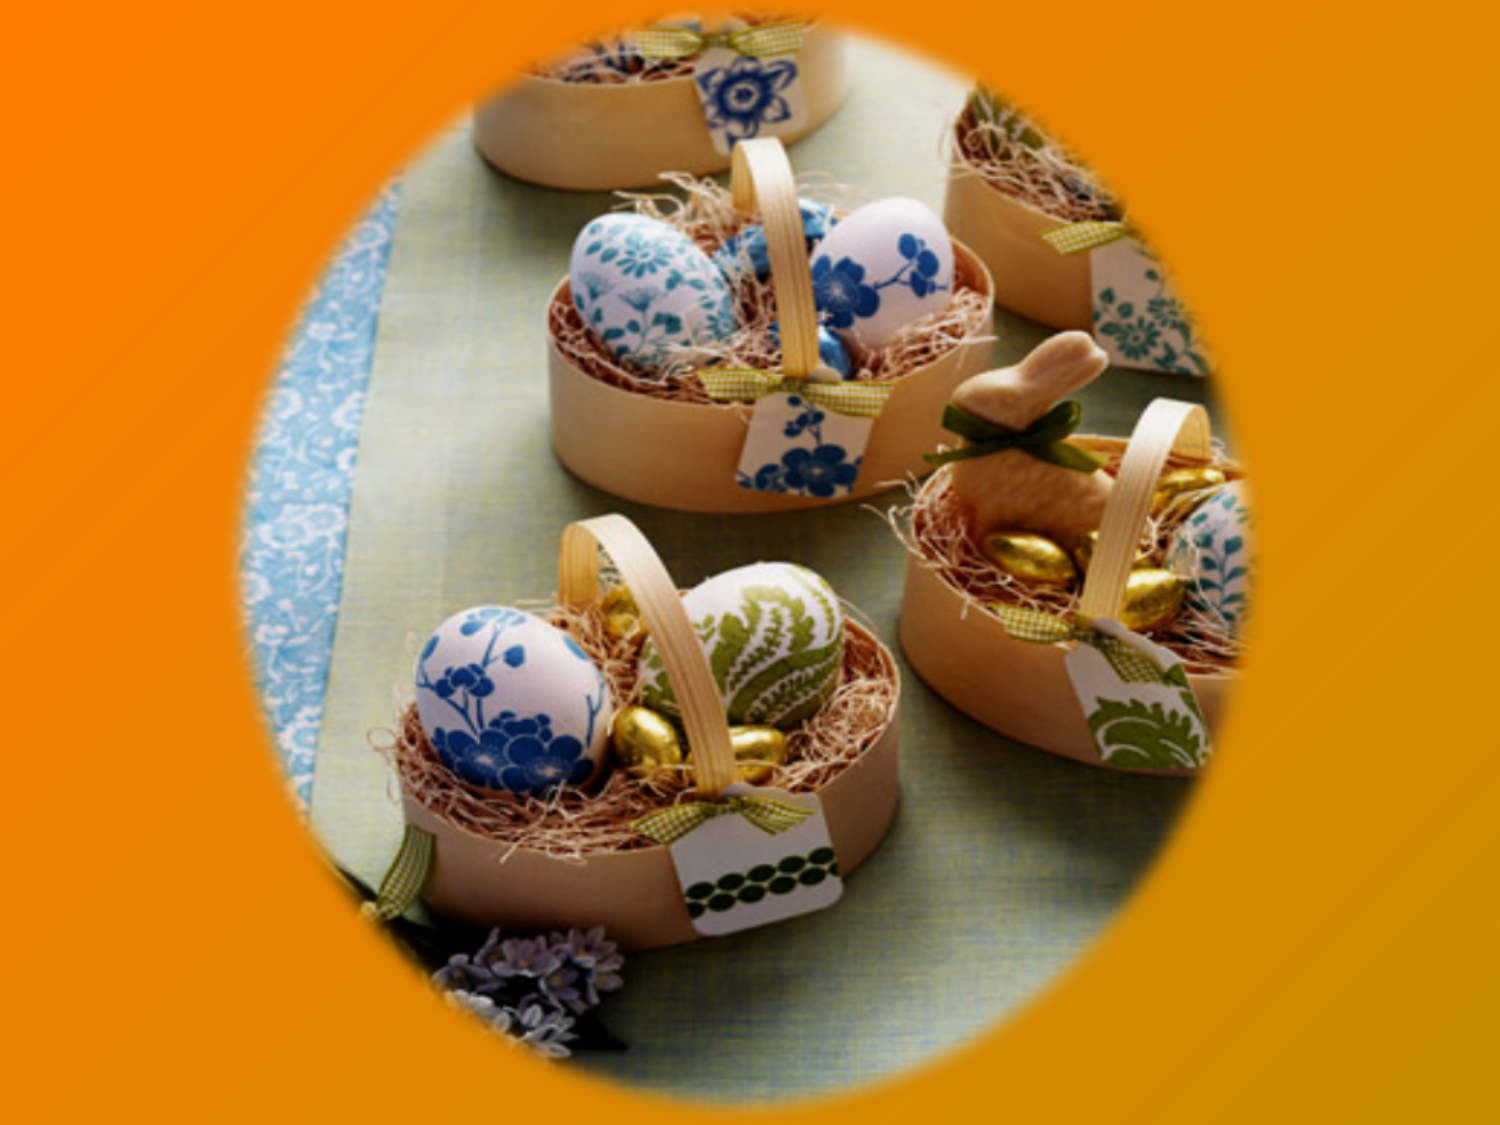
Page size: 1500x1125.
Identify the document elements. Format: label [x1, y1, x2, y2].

picture [222, 0, 1266, 1125]
